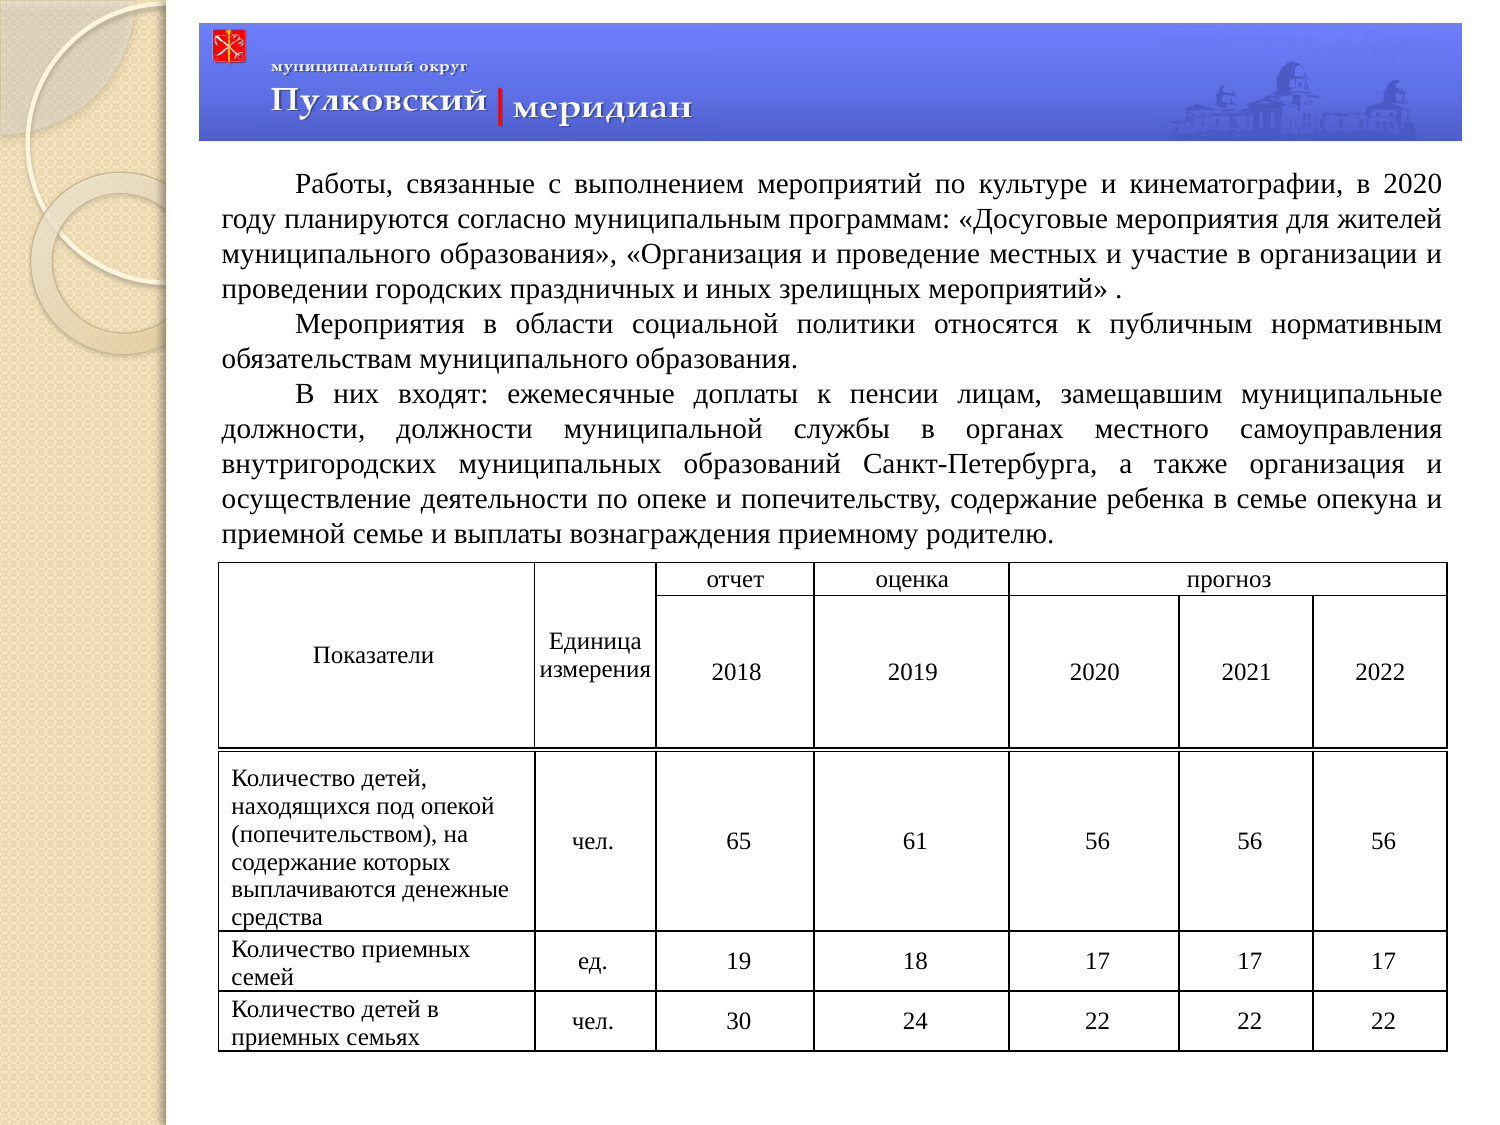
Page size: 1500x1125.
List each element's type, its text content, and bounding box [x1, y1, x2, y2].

text_box Работы, связанные с выполнением мероприятий по культуре и кинематографии, в 2020 году планируются согласно муниципальным программам: «Досуговые мероприятия для жителей муниципального образования», «Организация и проведение местных и участие в организации и проведении городских праздничных и иных зрелищных мероприятий» . Мероприятия в области социальной политики относятся к публичным нормативным обязательствам муниципального образования. В них входят: ежемесячные доплаты к пенсии лицам, замещавшим муниципальные должности, должности муниципальной службы в органах местного самоуправления внутригородских муниципальных образований Санкт-Петербурга, а также организация и осуществление деятельности по опеке и попечительству, содержание ребенка в семье опекуна и приемной семье и выплаты вознаграждения приемному родителю. [206, 157, 1459, 557]
table_header Единица измерения [535, 563, 655, 747]
table_header чел. [536, 752, 655, 930]
table_cell 22 [1010, 992, 1178, 1050]
table_cell 17 [1180, 932, 1312, 990]
table_header 56 [1314, 752, 1446, 930]
table_cell Количество детей в приемных семьях [219, 992, 534, 1050]
table_cell 18 [815, 932, 1008, 990]
table_cell ед. [536, 932, 655, 990]
table_header Показатели [219, 563, 534, 747]
table_cell 2021 [1180, 596, 1312, 747]
list [199, 152, 1465, 457]
table_header прогноз [1010, 563, 1446, 595]
table_cell 2022 [1314, 596, 1446, 747]
table_cell 22 [1314, 992, 1446, 1050]
table_header 56 [1010, 752, 1178, 930]
table_header 65 [657, 752, 813, 930]
table_cell Количество приемных семей [219, 932, 534, 990]
table_header 56 [1180, 752, 1312, 930]
text_box [210, 716, 1459, 941]
table_cell 2020 [1010, 596, 1178, 747]
table_cell 2018 [657, 596, 813, 747]
table_header 61 [815, 752, 1008, 930]
table_cell 24 [815, 992, 1008, 1050]
table_header Количество детей, находящихся под опекой (попечительством), на содержание которых выплачиваются денежные средства [219, 752, 534, 930]
table_header оценка [815, 563, 1008, 595]
table_cell 17 [1010, 932, 1178, 990]
picture [198, 23, 1463, 141]
table_cell 19 [657, 932, 813, 990]
table_cell 2019 [815, 596, 1008, 747]
table_cell 30 [657, 992, 813, 1050]
table_header отчет [657, 563, 813, 595]
table_cell чел. [536, 992, 655, 1050]
table_cell 22 [1180, 992, 1312, 1050]
table_cell 17 [1314, 932, 1446, 990]
